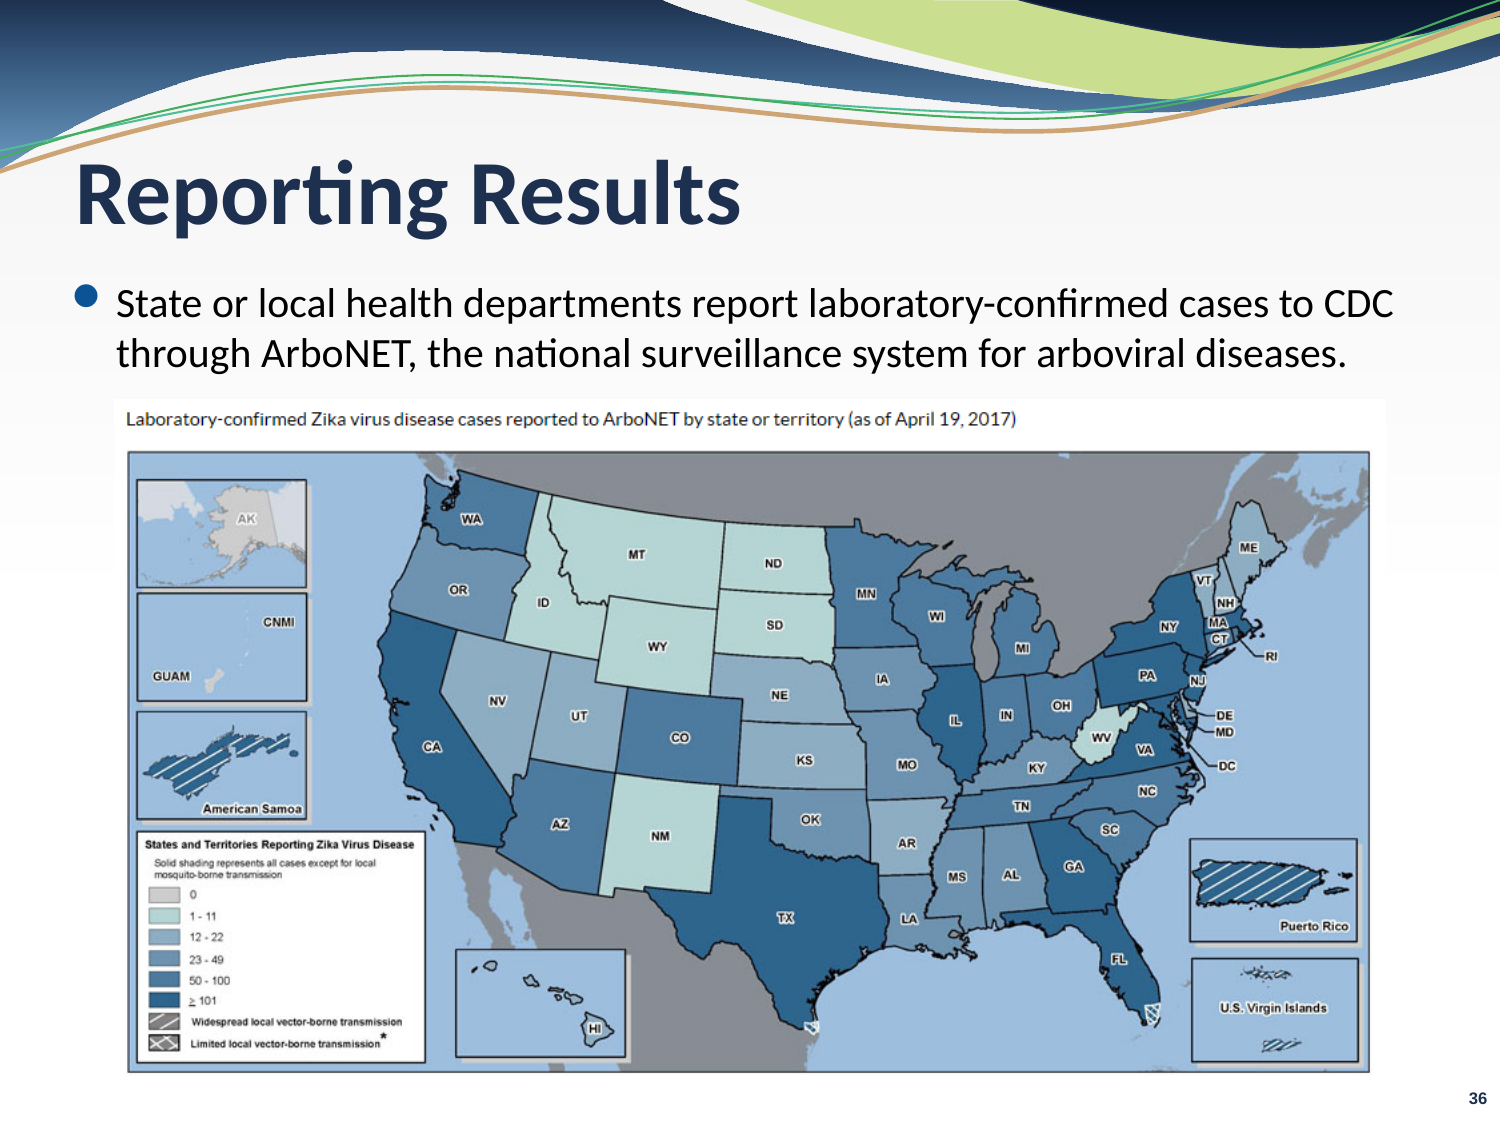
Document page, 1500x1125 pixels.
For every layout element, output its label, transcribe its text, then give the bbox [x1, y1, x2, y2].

picture [114, 399, 1386, 1085]
title Reporting Results [75, 125, 1425, 263]
list State or local health departments report laboratory-confirmed cases to CDC through ArboNET, the national surveillance system for arboviral diseases. [56, 268, 1444, 1019]
